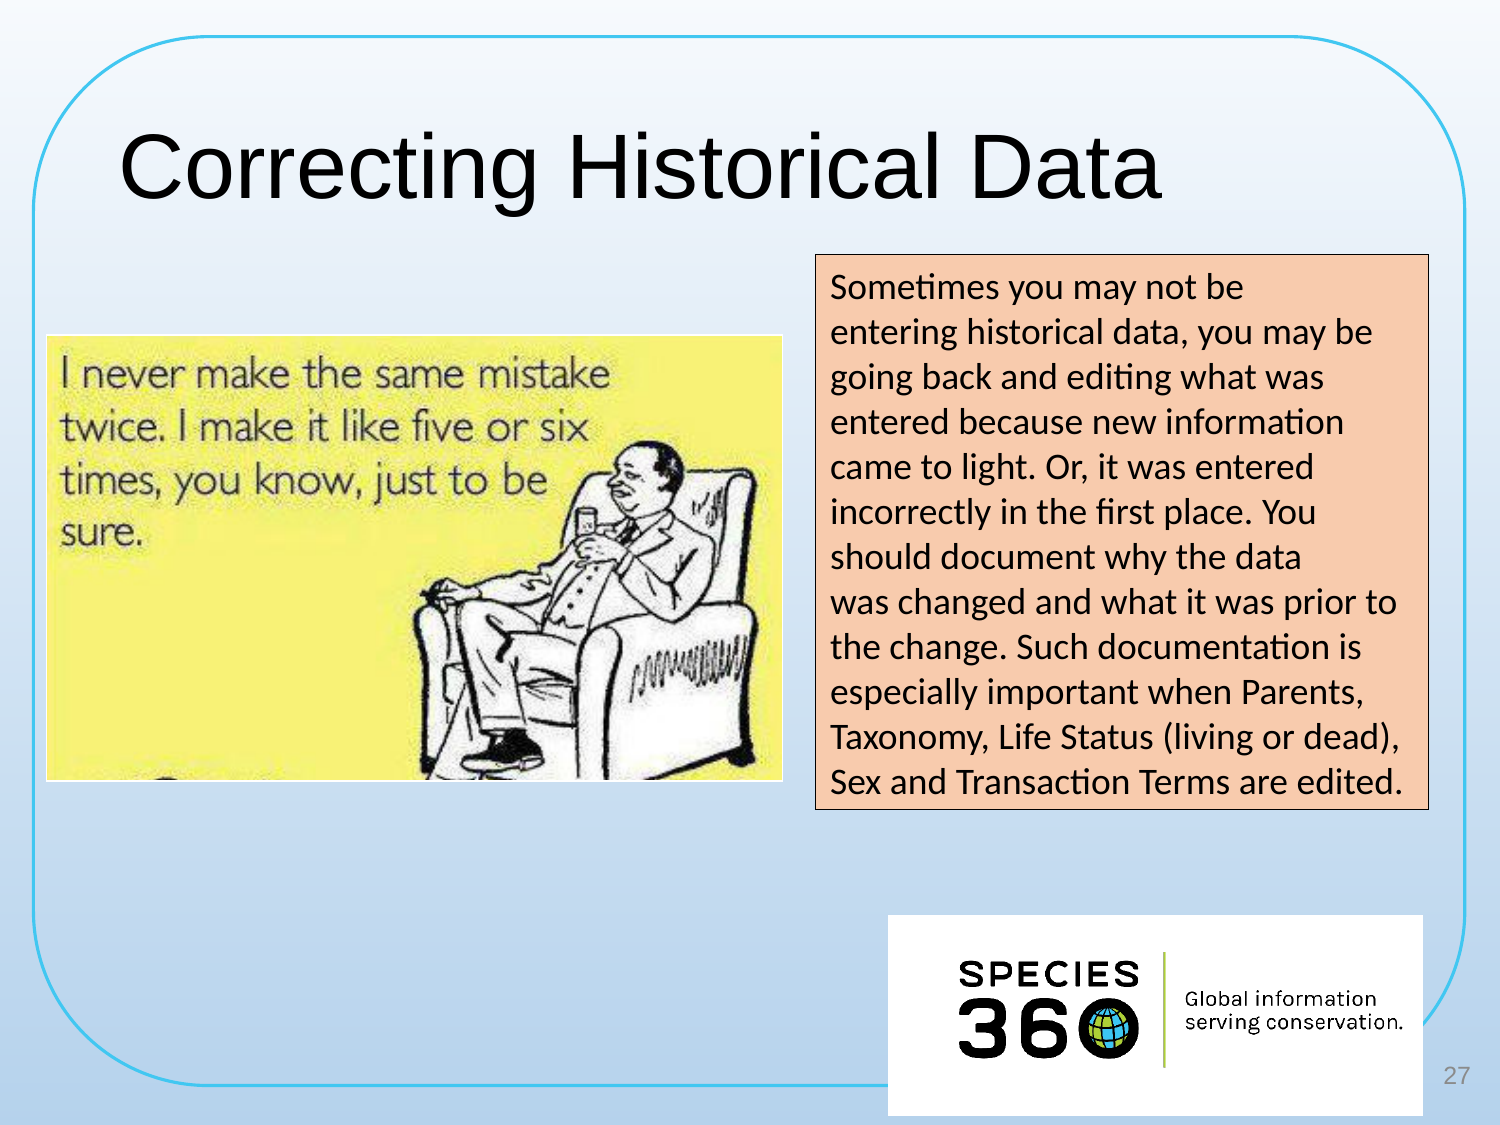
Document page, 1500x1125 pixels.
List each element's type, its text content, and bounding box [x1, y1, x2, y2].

title Correcting Historical Data [103, 59, 1397, 278]
picture [47, 335, 782, 781]
text_box Sometimes you may not be entering historical data, you may be going back and editing what was entered because new information came to light. Or, it was entered incorrectly in the first place. You should document why the data was changed and what it was prior to the change. Such documentation is especially important when Parents, Taxonomy, Life Status (living or dead), Sex and Transaction Terms are edited. [815, 254, 1429, 810]
slide_number 27 [1148, 1044, 1487, 1105]
picture [954, 944, 1407, 1075]
